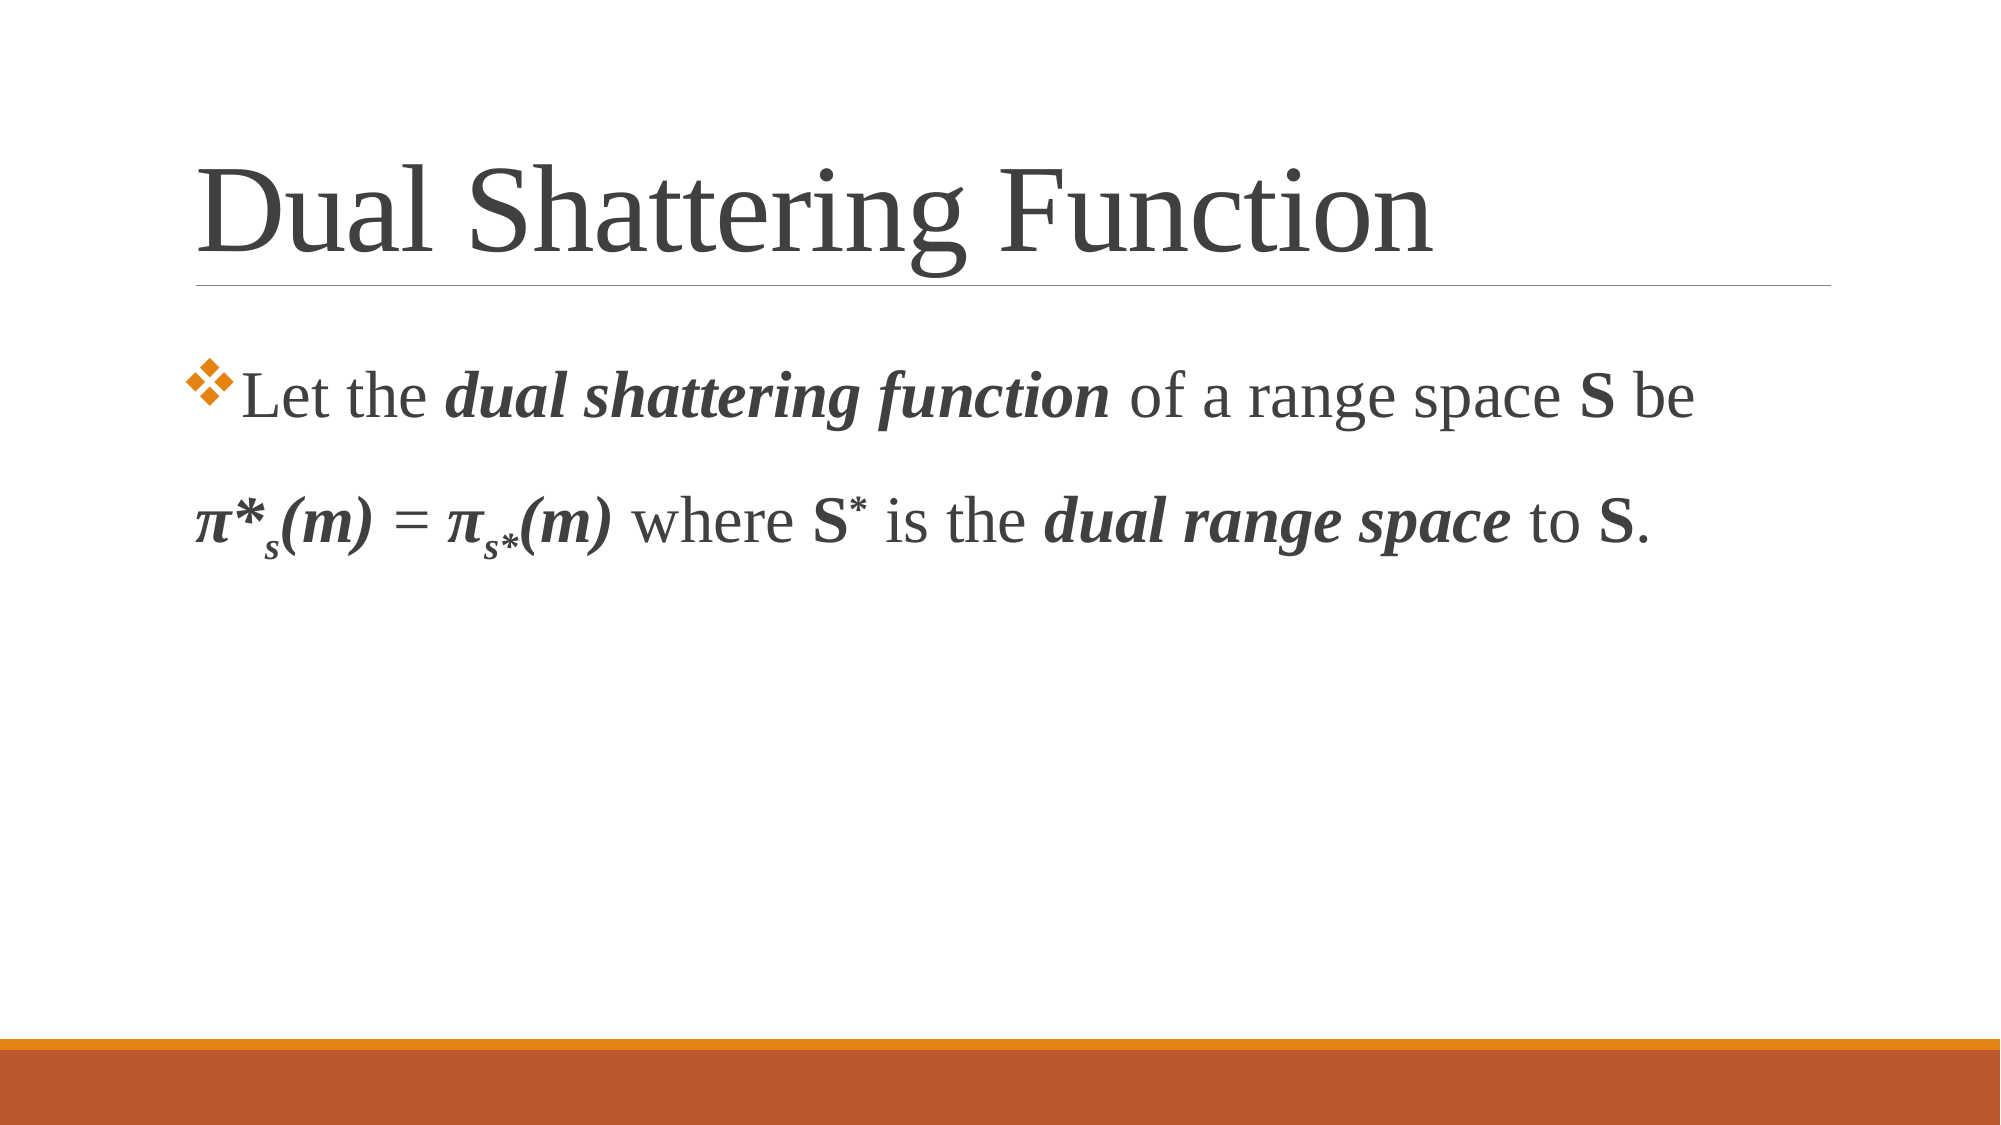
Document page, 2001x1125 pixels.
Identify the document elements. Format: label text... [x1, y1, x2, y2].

list Let the dual shattering function of a range space S be π*s(m) = πs*(m) where S* is the dual range space to S. [180, 302, 1830, 963]
title Dual Shattering Function [180, 47, 1830, 285]
